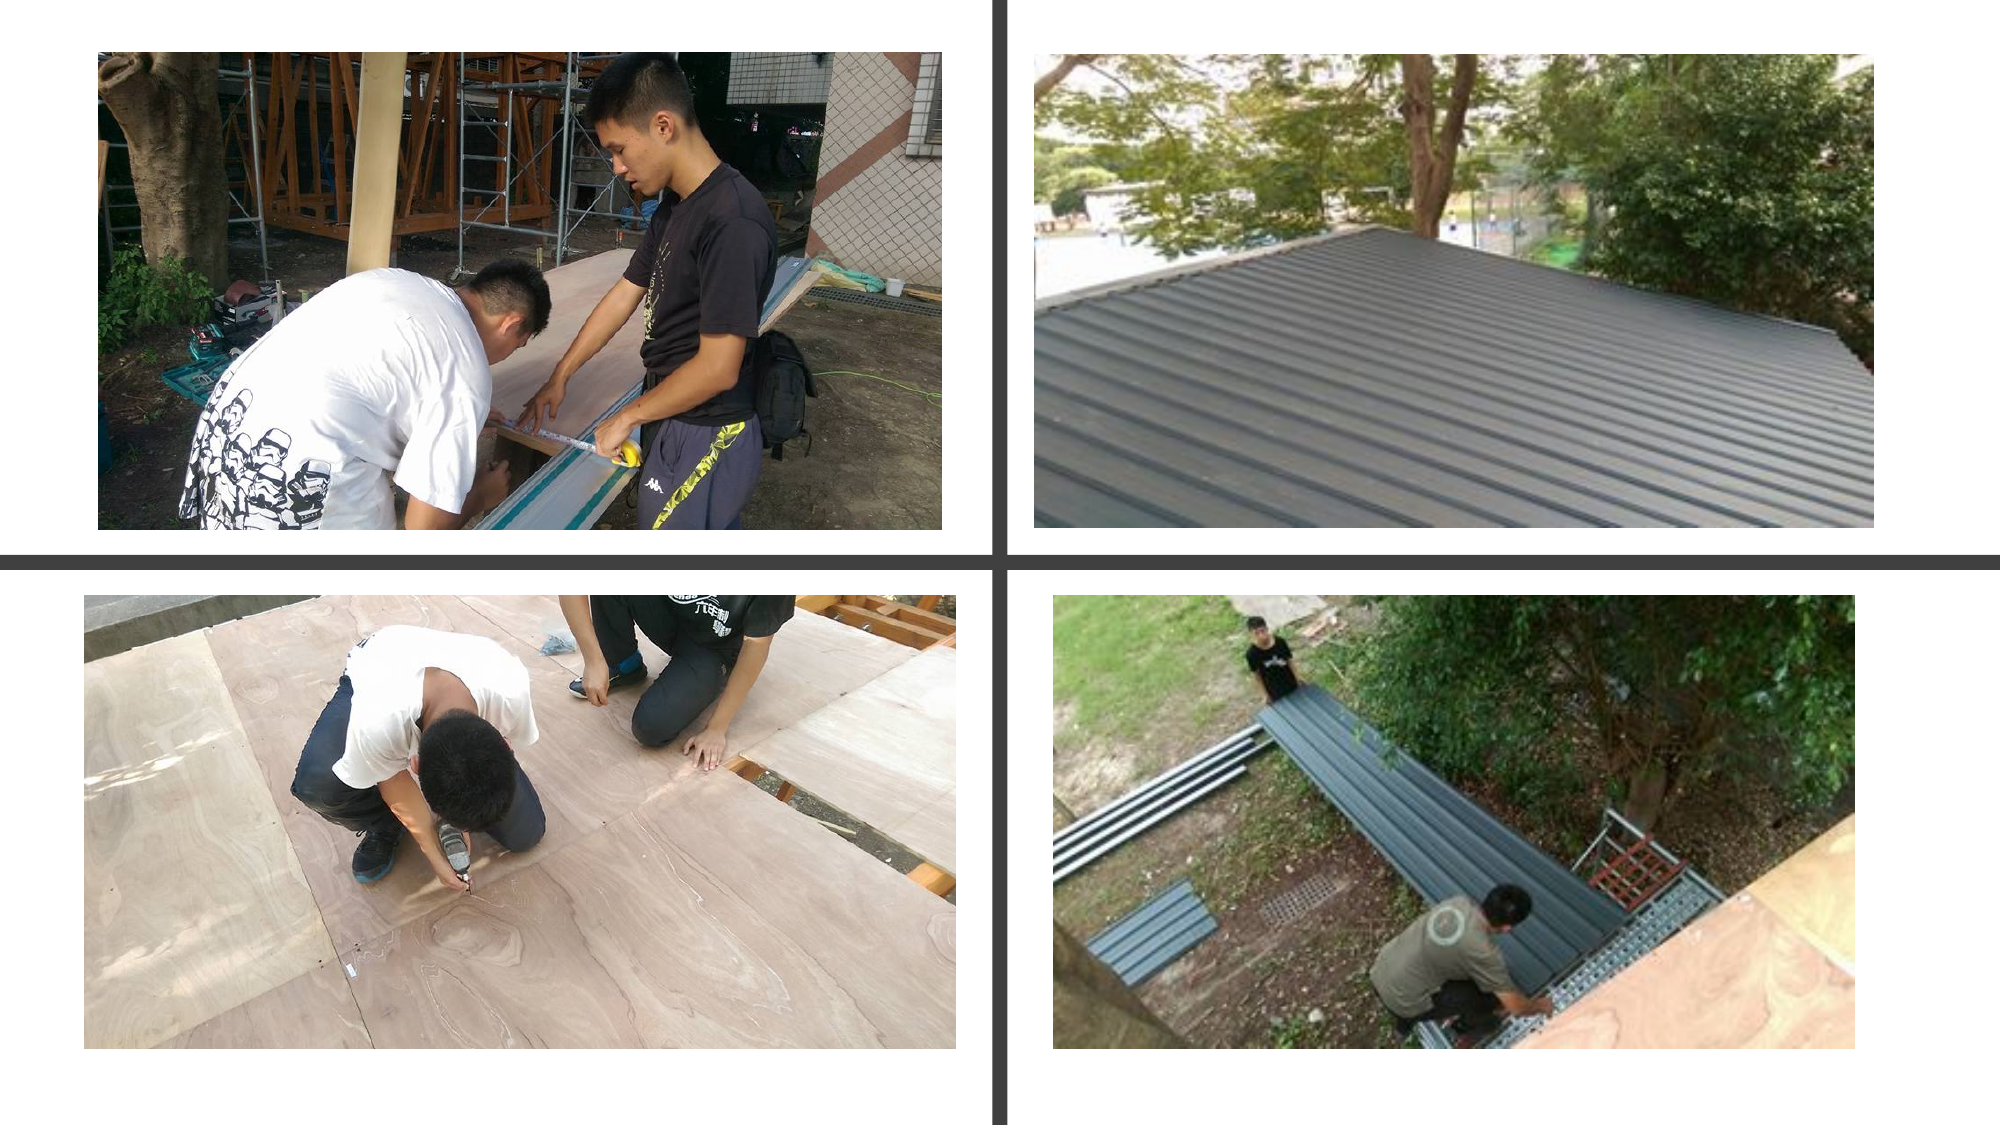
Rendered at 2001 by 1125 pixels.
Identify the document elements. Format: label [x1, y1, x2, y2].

picture [1034, 53, 1874, 529]
text_box [0, 554, 994, 571]
text_box [991, 0, 1009, 554]
text_box [0, 0, 991, 554]
text_box [0, 571, 991, 1125]
text_box [1009, 571, 2000, 1125]
picture [98, 52, 943, 530]
picture [84, 595, 956, 1049]
text_box [991, 571, 1009, 1125]
text_box [994, 554, 2000, 571]
picture [1053, 595, 1856, 1049]
text_box [1009, 0, 2000, 554]
